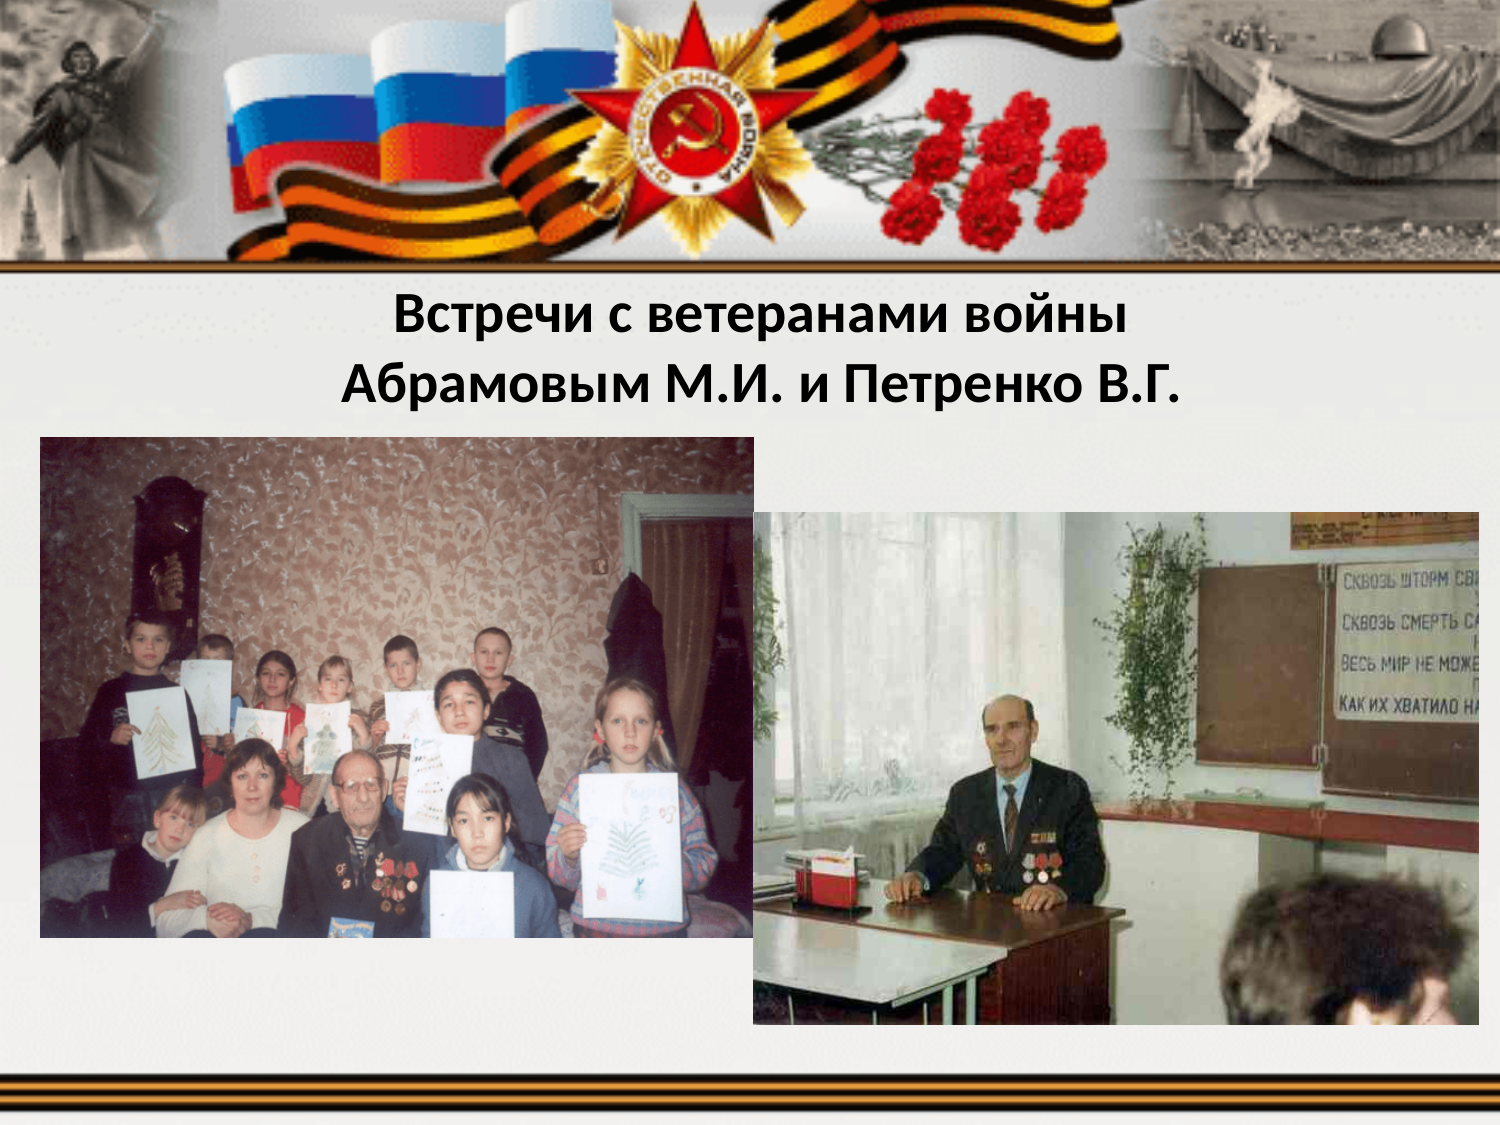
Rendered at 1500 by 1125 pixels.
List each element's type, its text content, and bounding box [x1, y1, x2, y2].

title Встречи с ветеранами войны Абрамовым М.И. и Петренко В.Г. [99, 249, 1450, 438]
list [752, 512, 1479, 1026]
picture [0, 0, 1500, 1125]
